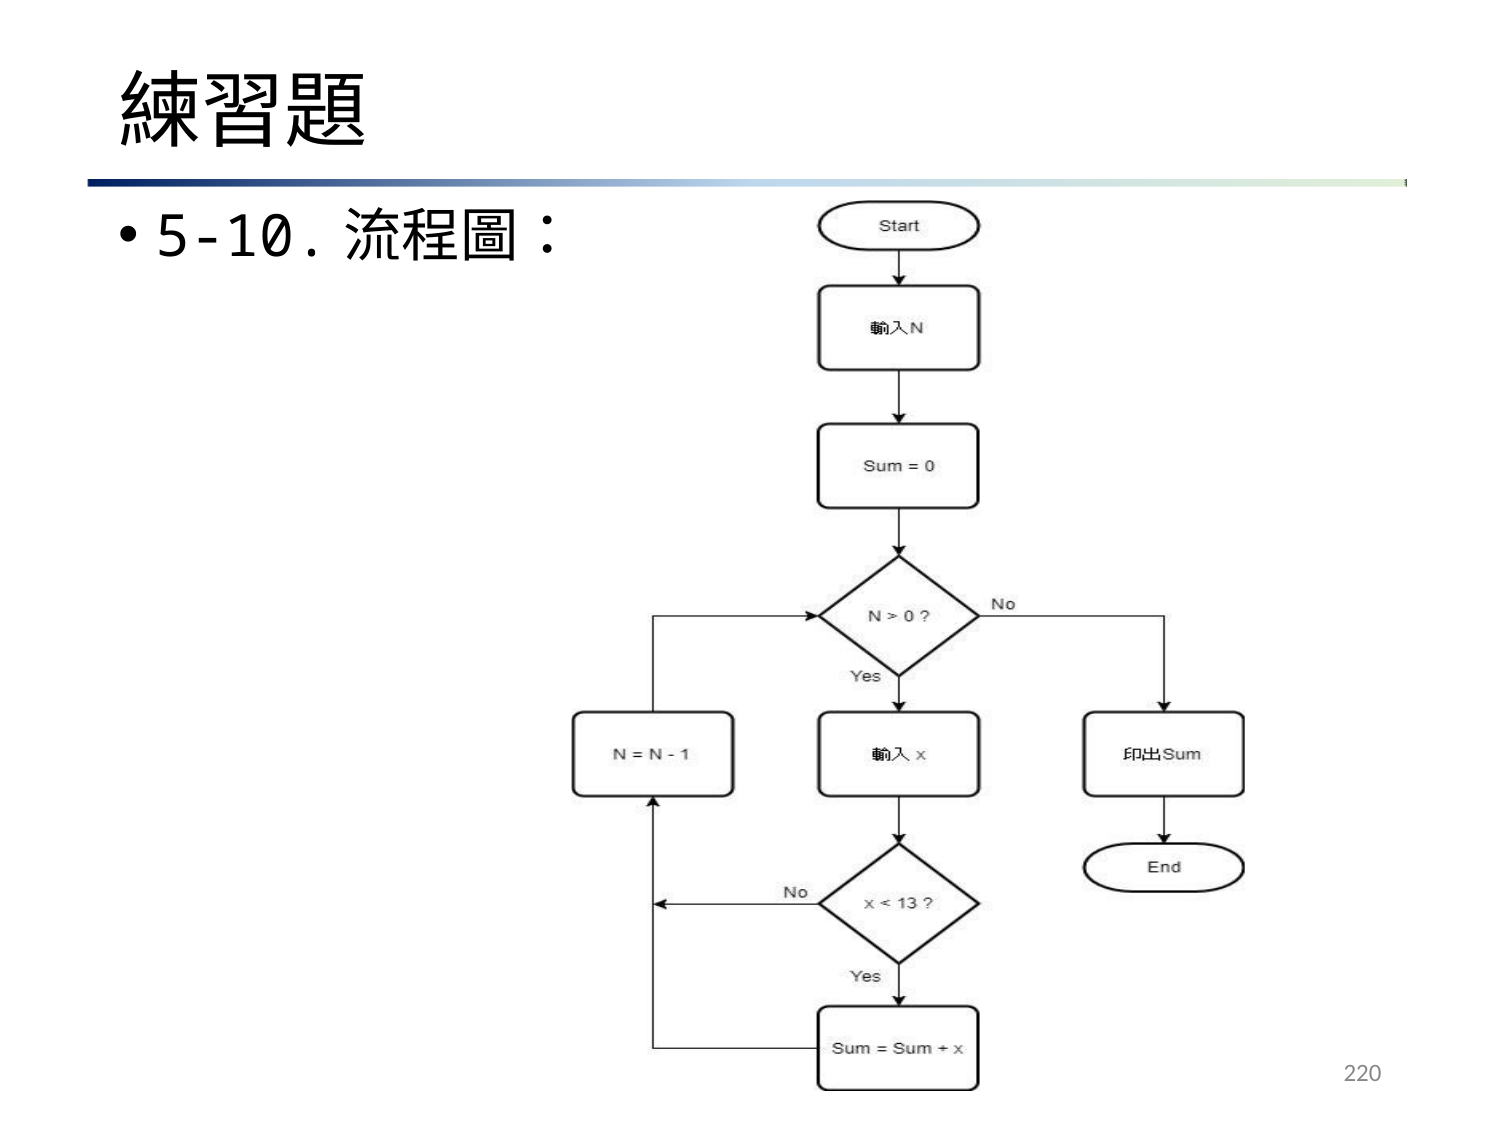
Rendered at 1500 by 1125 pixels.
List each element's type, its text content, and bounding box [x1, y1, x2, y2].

text_box [571, 200, 1245, 1091]
title 5-10.流程圖： [116, 195, 552, 386]
picture [87, 179, 1407, 187]
text_box 練習題 [115, 54, 371, 157]
slide_number 220 [1337, 1060, 1389, 1125]
